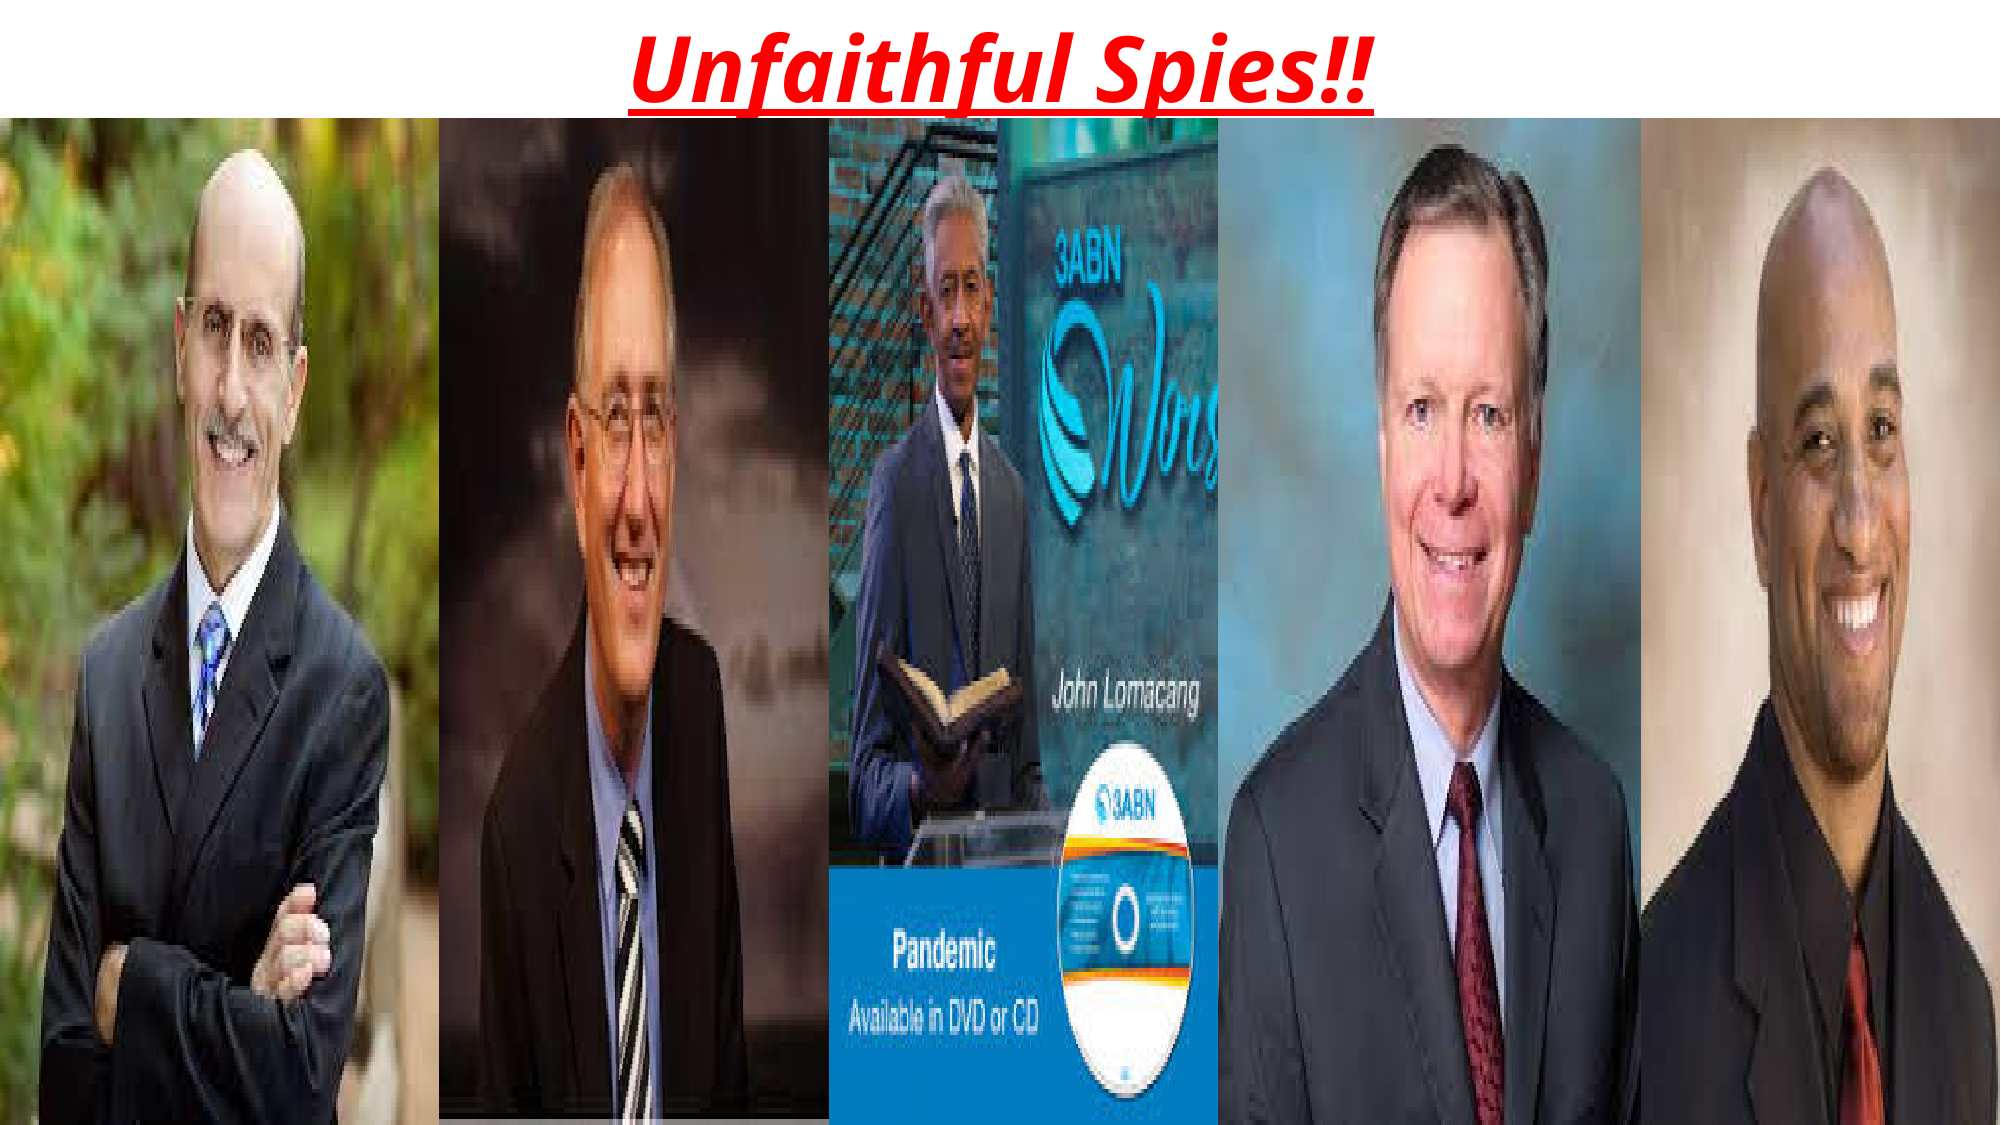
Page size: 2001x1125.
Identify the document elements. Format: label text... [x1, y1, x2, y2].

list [0, 118, 439, 1125]
picture [439, 118, 2000, 1125]
title Unfaithful Spies!! [137, 0, 1863, 118]
